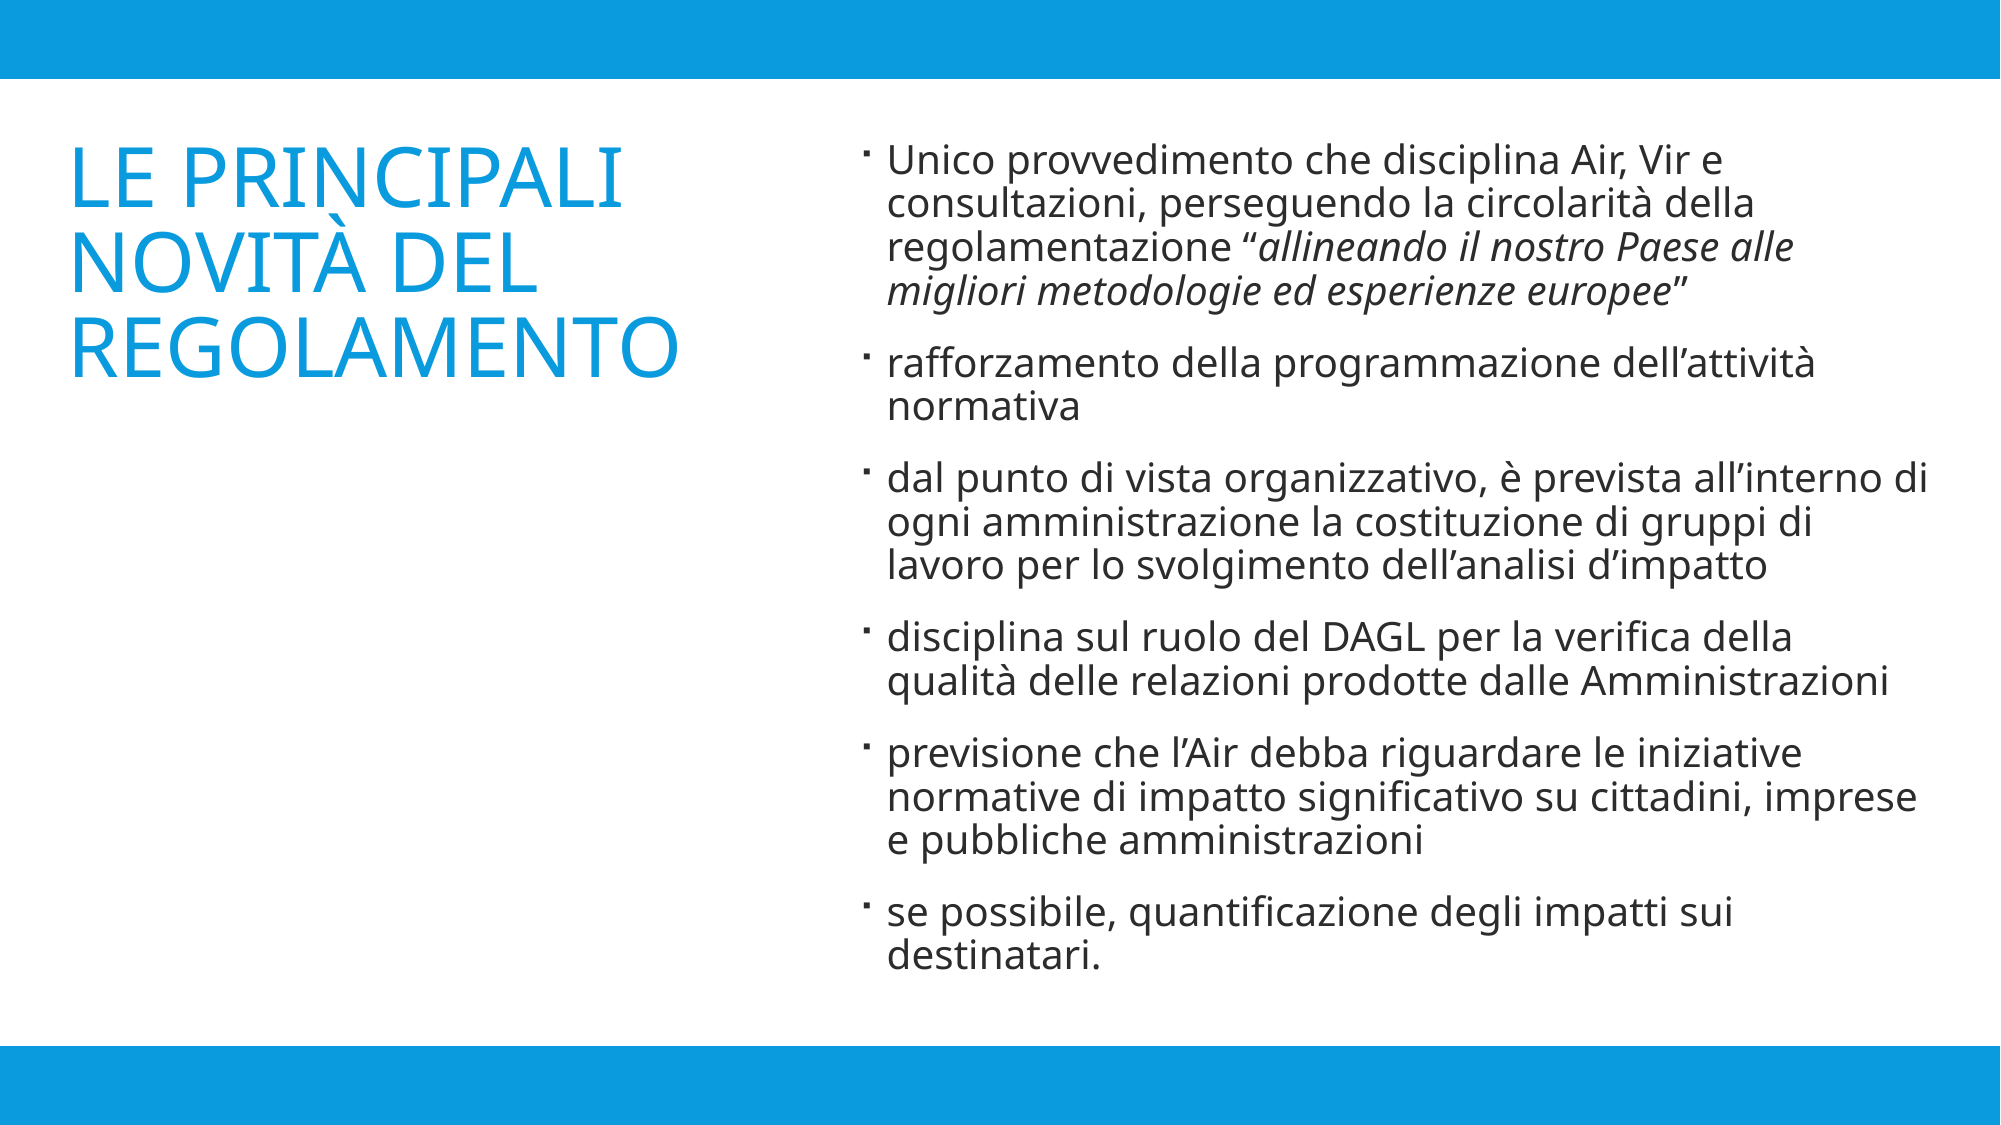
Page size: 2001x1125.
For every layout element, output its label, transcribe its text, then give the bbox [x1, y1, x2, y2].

text_box [0, 1047, 2000, 1125]
text_box [0, 0, 2000, 78]
title Le principali novità del Regolamento [52, 131, 738, 989]
list Unico provvedimento che disciplina Air, Vir e consultazioni, perseguendo la circolarità della regolamentazione “allineando il nostro Paese alle migliori metodologie ed esperienze europee” rafforzamento della programmazione dell’attività normativa dal punto di vista organizzativo, è prevista all’interno di ogni amministrazione la costituzione di gruppi di lavoro per lo svolgimento dell’analisi d’impatto disciplina sul ruolo del DAGL per la verifica della qualità delle relazioni prodotte dalle Amministrazioni previsione che l’Air debba riguardare le iniziative normative di impatto significativo su cittadini, imprese e pubbliche amministrazioni se possibile, quantificazione degli impatti sui destinatari. [842, 131, 1948, 989]
text_box [0, 78, 2000, 1047]
